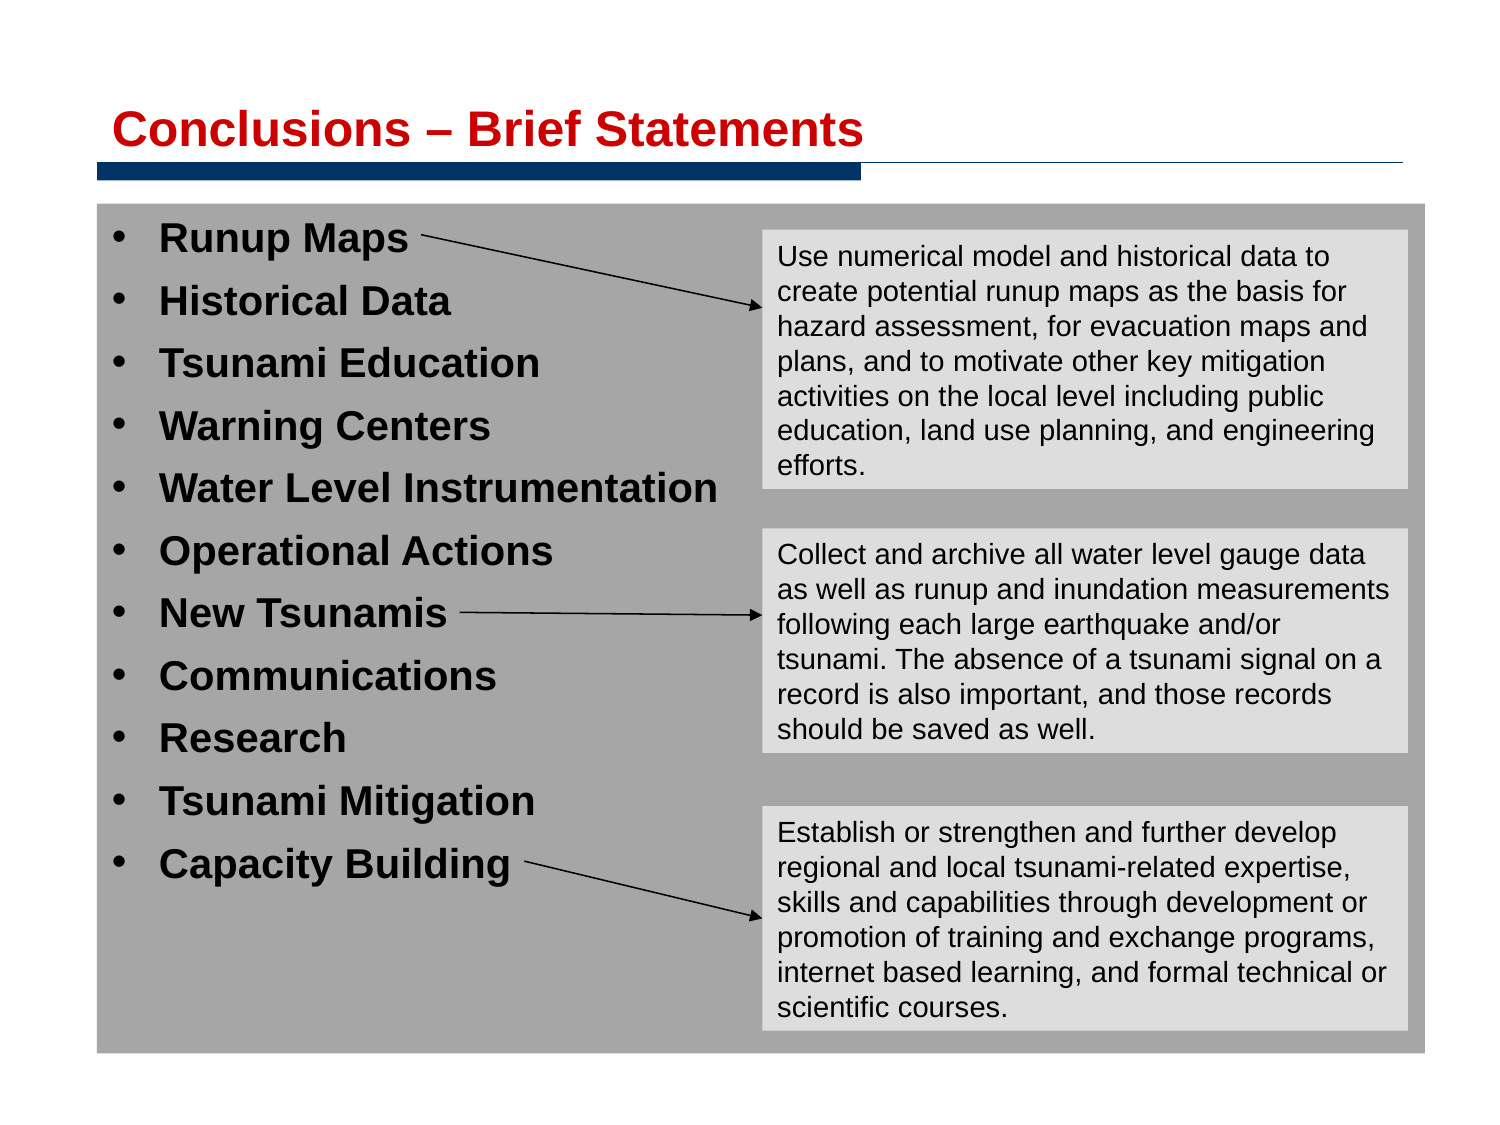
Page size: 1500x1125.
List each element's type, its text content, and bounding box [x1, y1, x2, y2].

text_box Use numerical model and historical data to create potential runup maps as the basis for hazard assessment, for evacuation maps and plans, and to motivate other key mitigation activities on the local level including public education, land use planning, and engineering efforts. [762, 229, 1408, 489]
title Conclusions – Brief Statements [96, 24, 1425, 164]
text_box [459, 612, 763, 616]
text_box Collect and archive all water level gauge data as well as runup and inundation measurements following each large earthquake and/or tsunami. The absence of a tsunami signal on a record is also important, and those records should be saved as well. [762, 528, 1408, 753]
list Runup Maps Historical Data Tsunami Education Warning Centers Water Level Instrumentation Operational Actions New Tsunamis Communications Research Tsunami Mitigation Capacity Building [96, 203, 1425, 1054]
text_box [420, 234, 763, 308]
text_box Establish or strengthen and further develop regional and local tsunami-related expertise, skills and capabilities through development or promotion of training and exchange programs, internet based learning, and formal technical or scientific courses. [762, 806, 1408, 1031]
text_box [524, 860, 763, 920]
